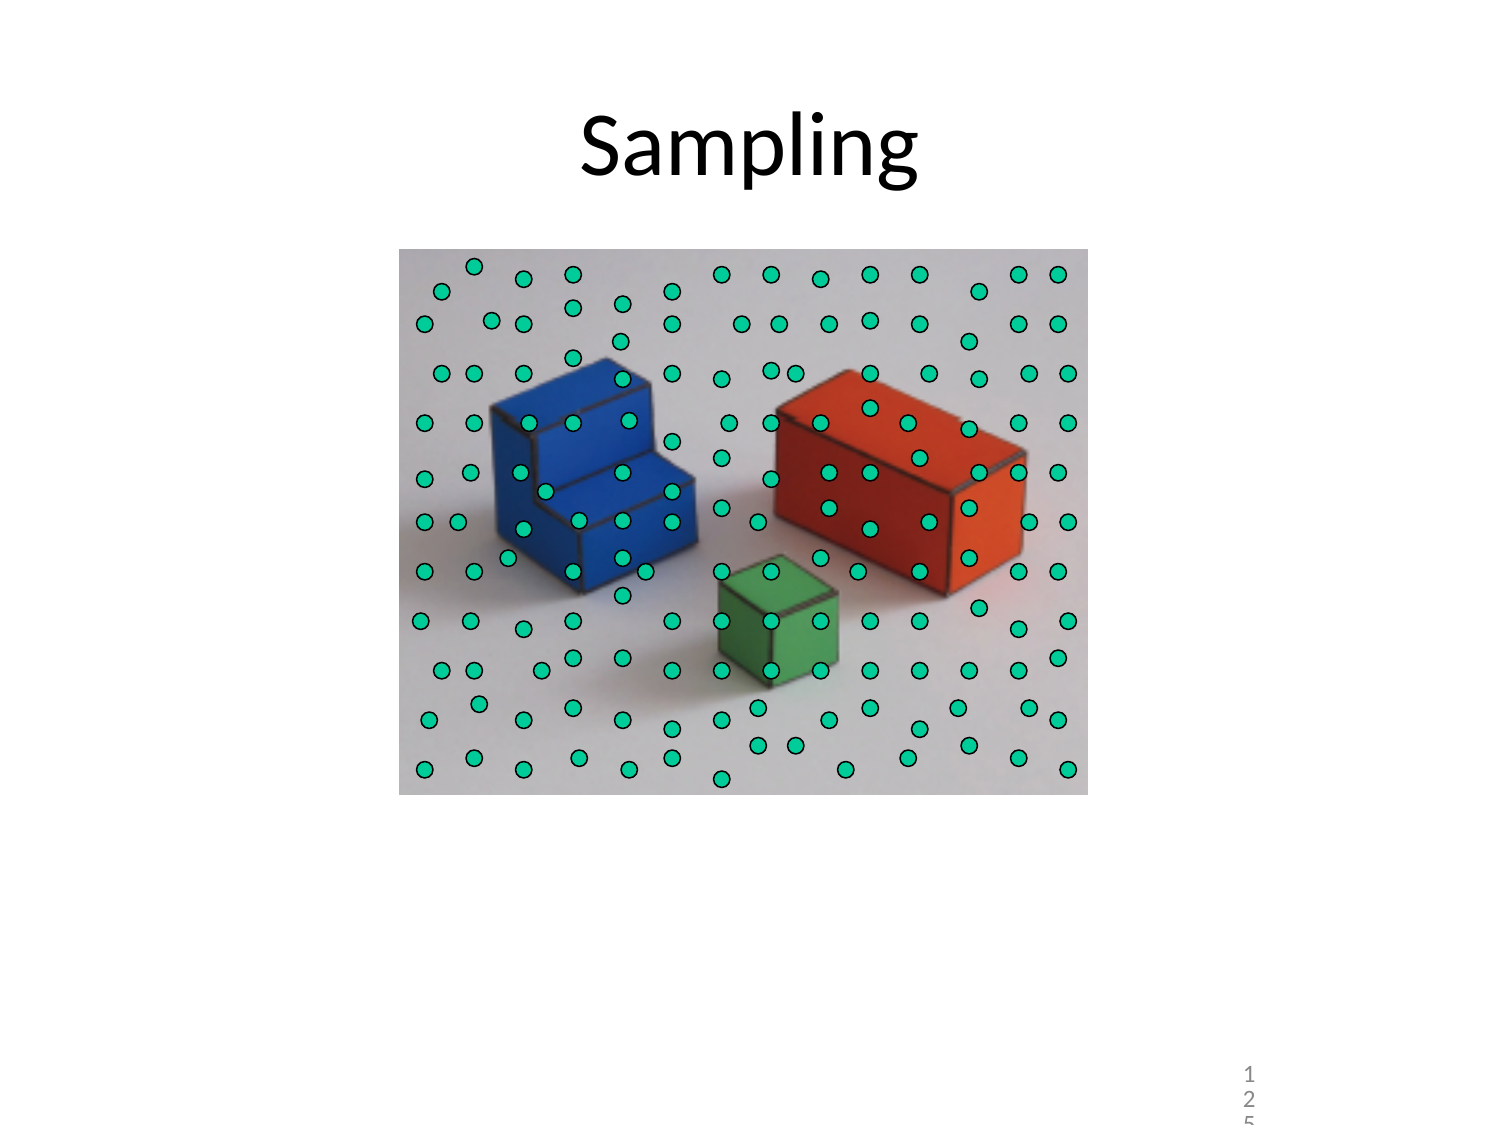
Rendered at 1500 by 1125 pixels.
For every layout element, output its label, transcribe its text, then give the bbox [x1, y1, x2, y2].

slide_number 125 [1227, 1049, 1272, 1096]
title Sampling [75, 0, 1425, 278]
picture [399, 249, 1088, 795]
